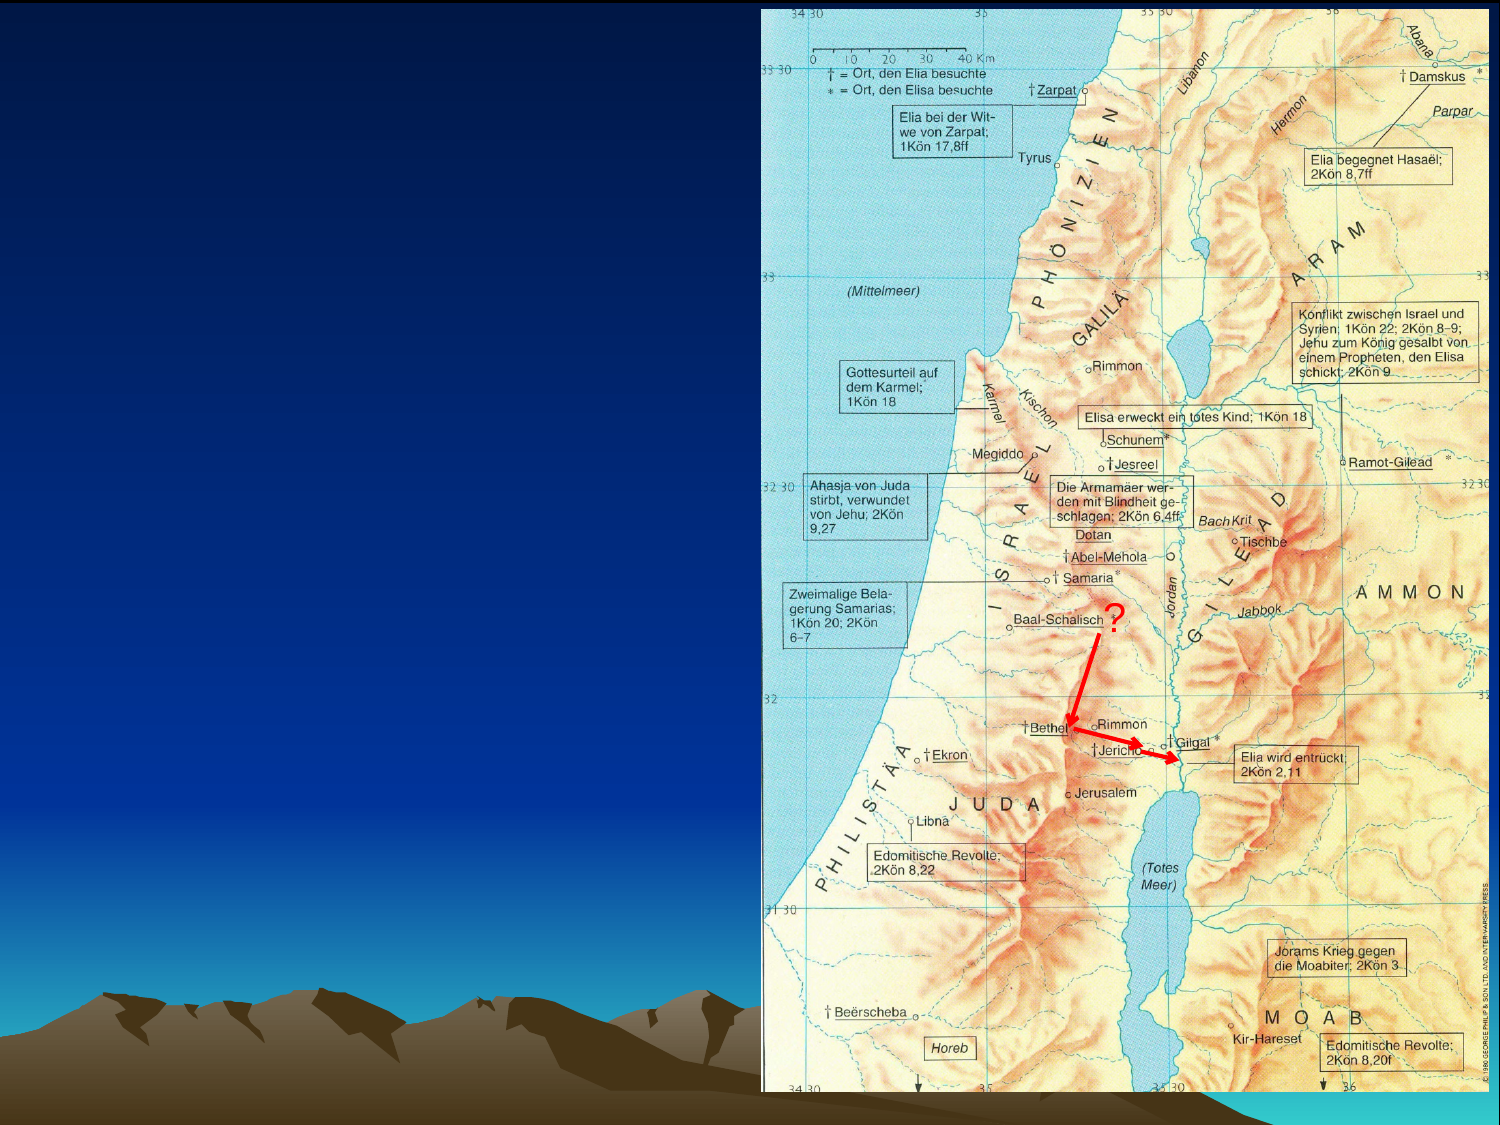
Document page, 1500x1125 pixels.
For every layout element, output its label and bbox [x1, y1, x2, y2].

picture [761, 9, 1489, 1092]
text_box [1073, 728, 1144, 747]
picture [0, 0, 1500, 1125]
text_box [1068, 633, 1100, 729]
text_box [1140, 751, 1180, 761]
